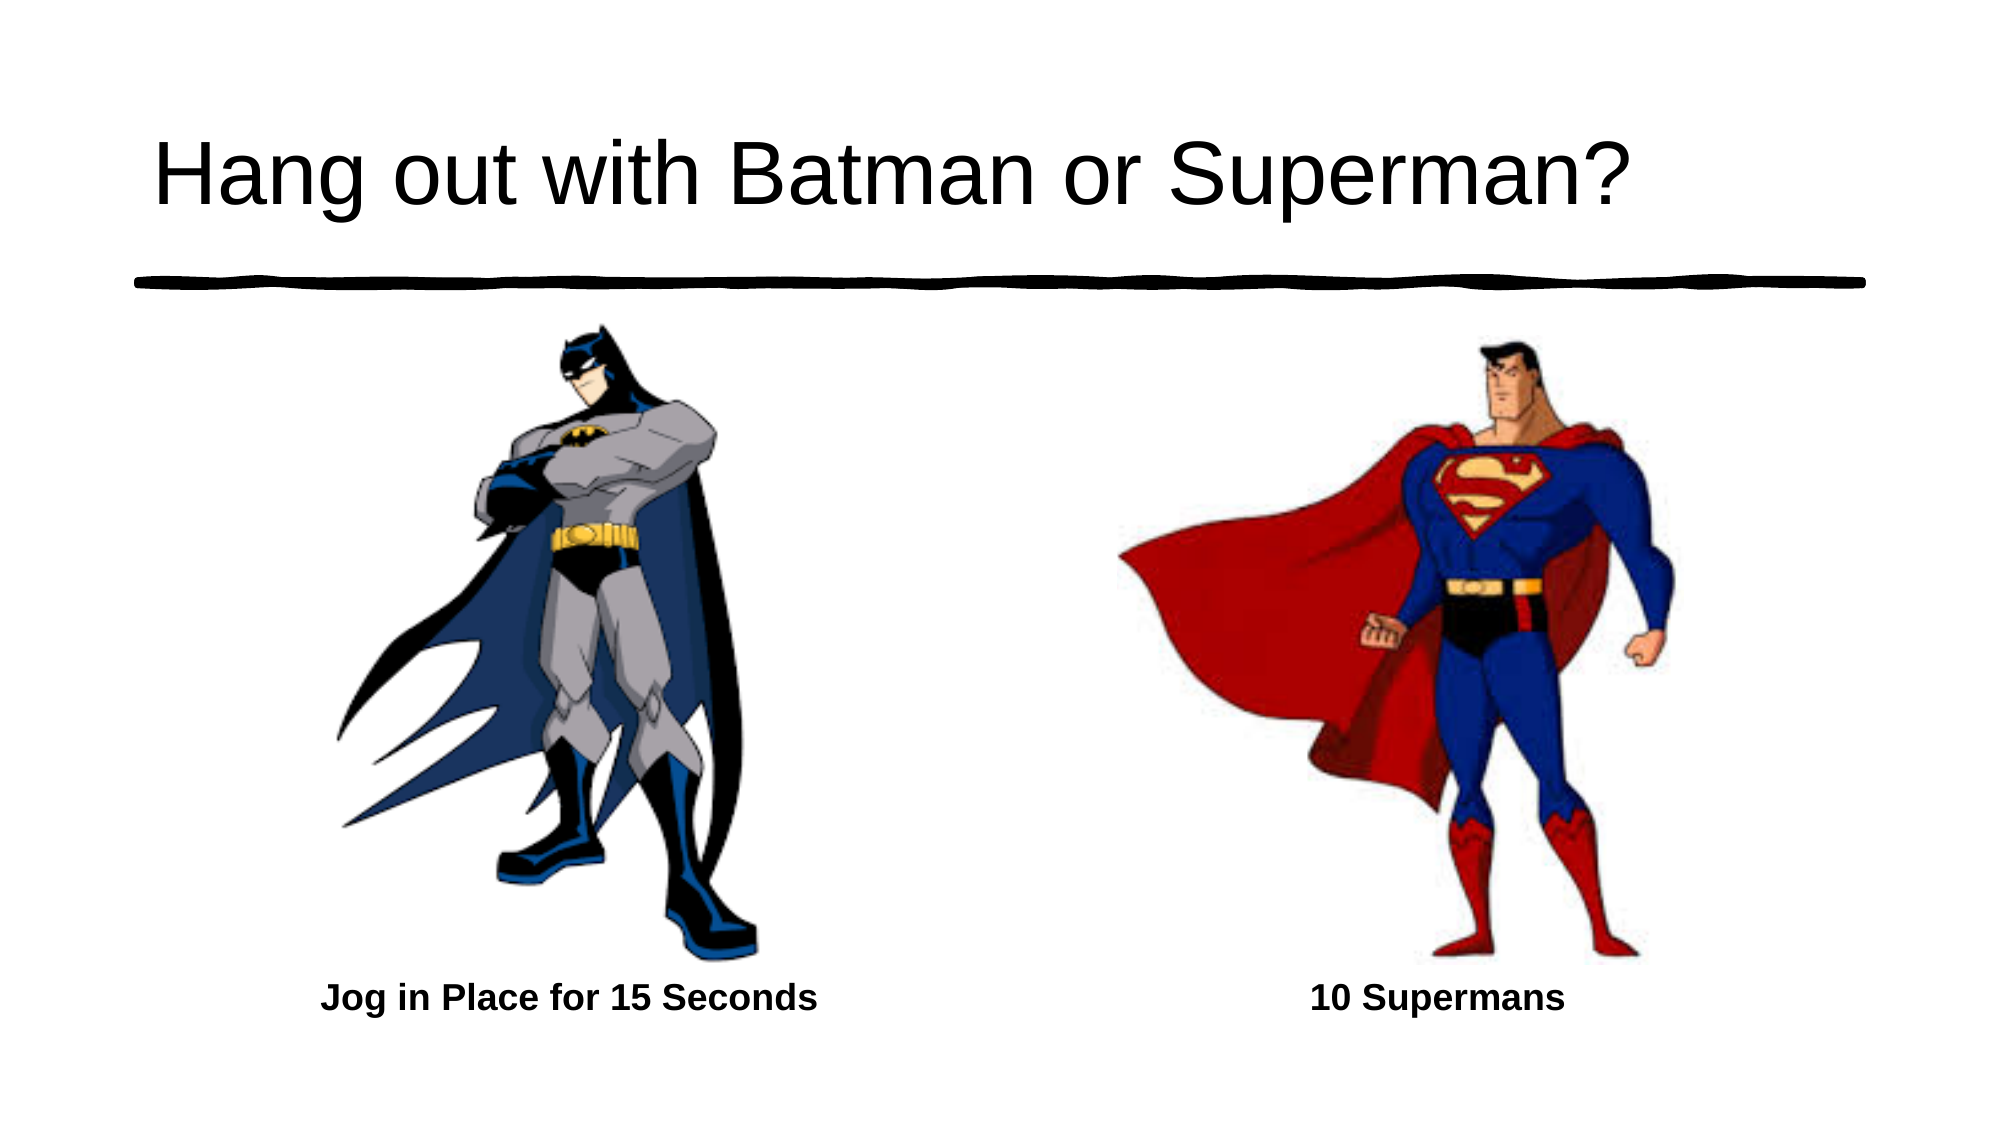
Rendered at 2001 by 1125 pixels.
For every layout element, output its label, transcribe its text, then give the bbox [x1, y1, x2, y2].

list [1117, 335, 1684, 966]
title Hang out with Batman or Superman? [137, 59, 1863, 278]
text_box Jog in Place for 15 Seconds 10 Supermans [137, 964, 1907, 1071]
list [333, 319, 763, 966]
